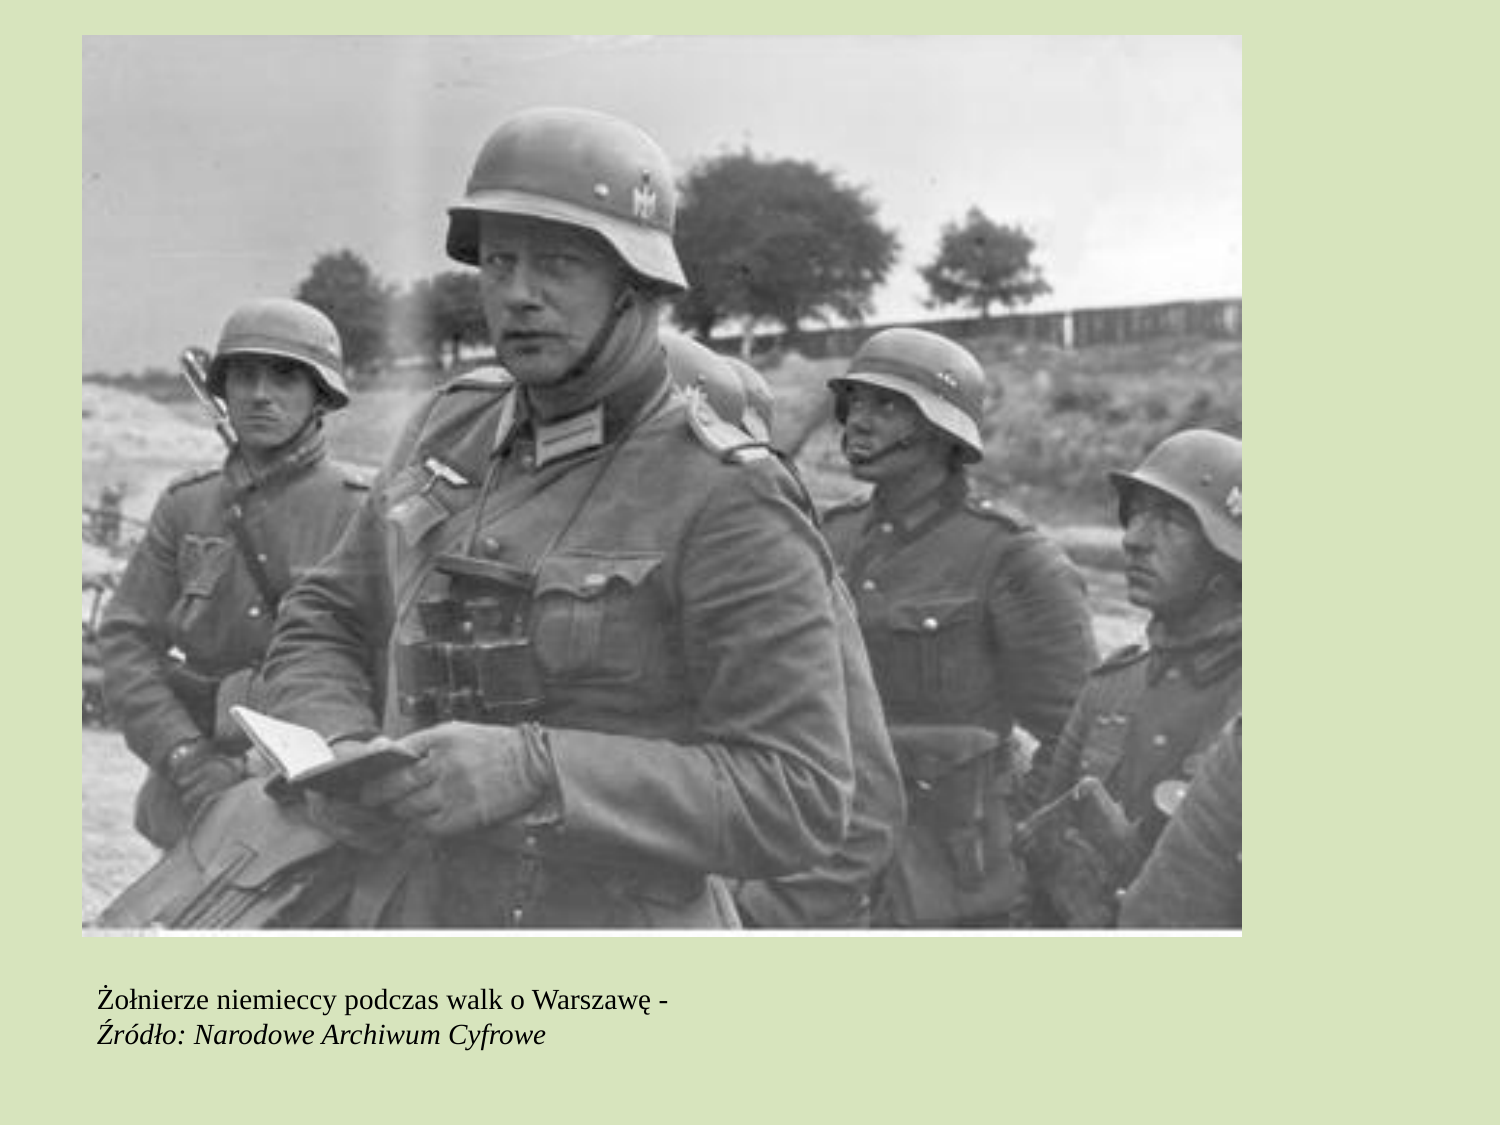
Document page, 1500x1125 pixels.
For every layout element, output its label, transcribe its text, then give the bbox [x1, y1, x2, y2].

text_box Żołnierze niemieccy podczas walk o Warszawę - Źródło: Narodowe Archiwum Cyfrowe [82, 973, 832, 1058]
picture [81, 35, 1242, 938]
